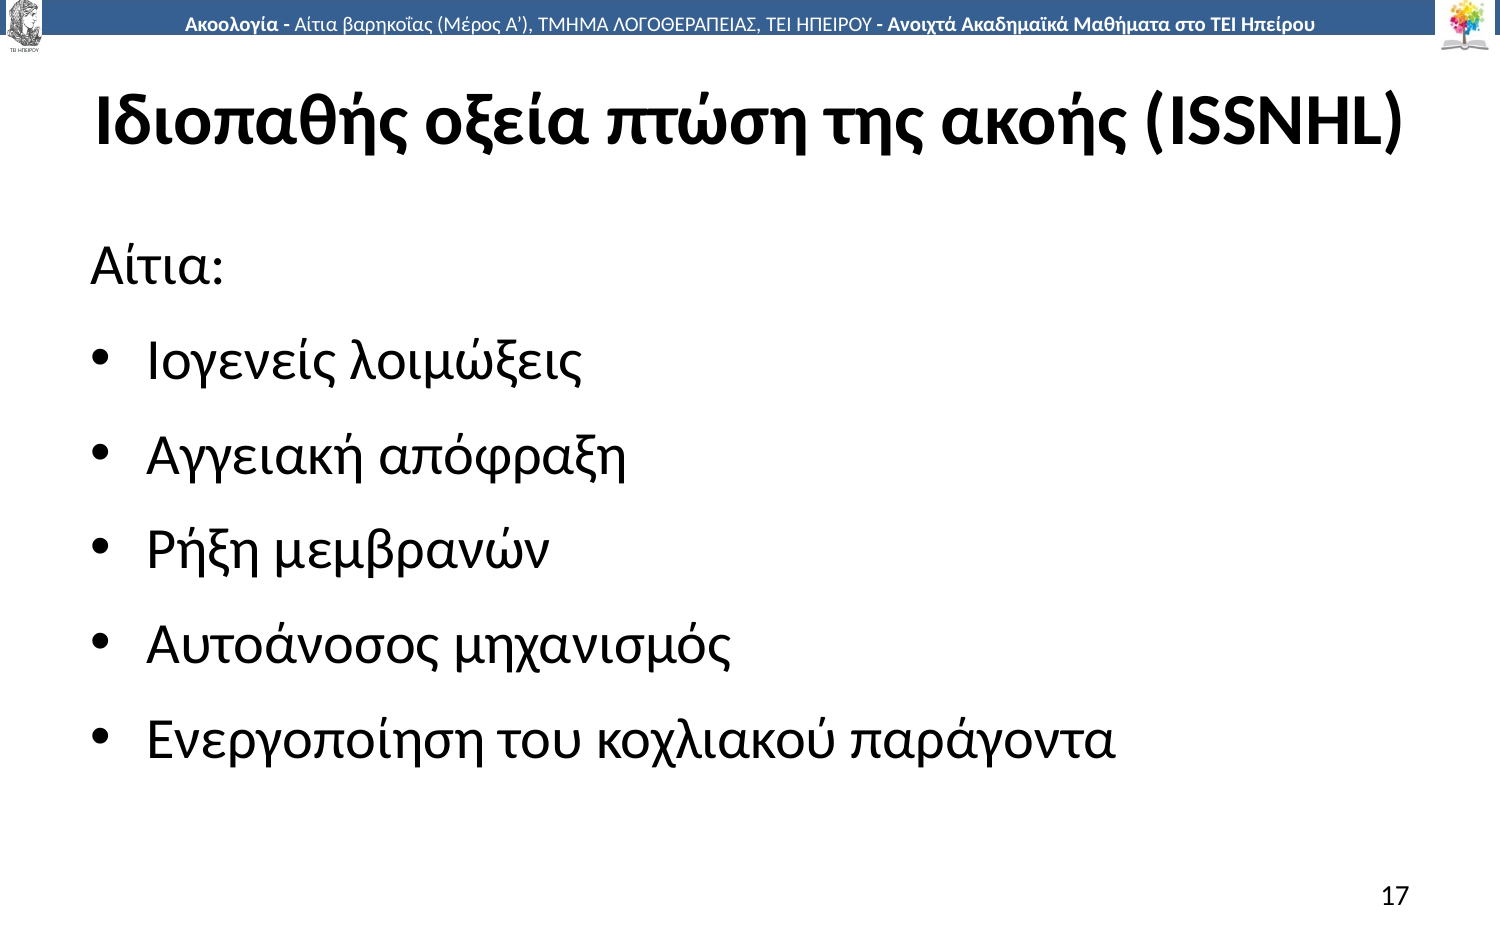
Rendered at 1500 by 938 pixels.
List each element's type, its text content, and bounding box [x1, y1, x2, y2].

picture [6, 0, 42, 54]
list Αίτια: Ιογενείς λοιμώξεις Αγγειακή απόφραξη Ρήξη μεμβρανών Αυτοάνοσος μηχανισμός Ενεργοποίηση του κοχλιακού παράγοντα [75, 218, 1425, 838]
picture [1435, 0, 1495, 52]
slide_number 17 [1074, 868, 1425, 919]
title Ιδιοπαθής οξεία πτώση της ακοής (ISSNHL) [75, 37, 1425, 194]
